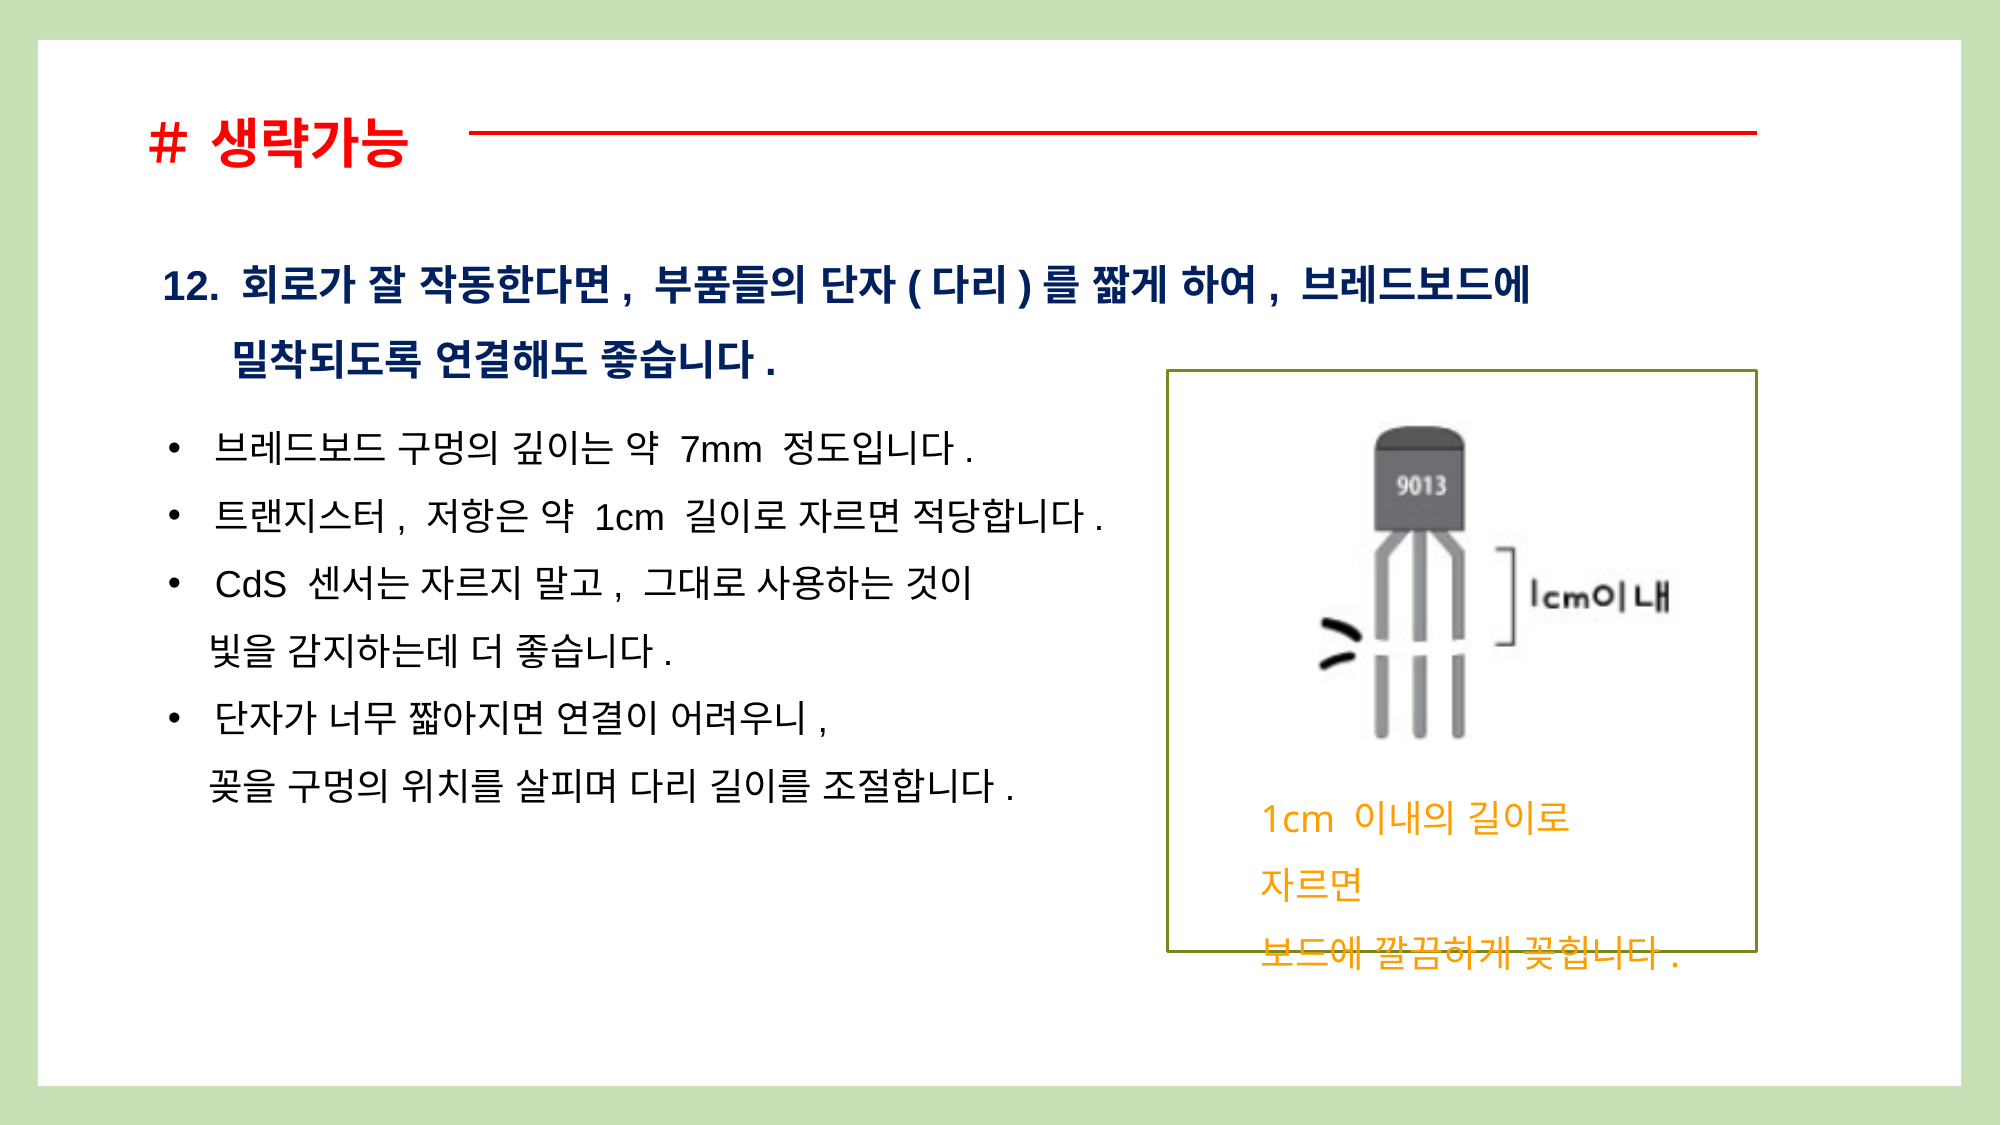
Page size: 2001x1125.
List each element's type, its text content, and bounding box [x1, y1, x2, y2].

text_box [1166, 369, 1758, 953]
picture [1292, 419, 1696, 748]
text_box 12. 회로가 잘 작동한다면, 부품들의 단자(다리)를 짧게 하여, 브레드보드에 밀착되도록 연결해도 좋습니다. [147, 226, 1559, 392]
text_box 브레드보드 구멍의 깊이는 약 7mm 정도입니다. 트랜지스터, 저항은 약 1cm 길이로 자르면 적당합니다. CdS 센서는 자르지 말고, 그대로 사용하는 것이 빛을 감지하는데 더 좋습니다. 단자가 너무 짧아지면 연결이 어려우니, 꽂을 구멍의 위치를 살피며 다리 길이를 조절합니다. [153, 395, 1120, 815]
text_box 1cm 이내의 길이로 자르면 보드에 깔끔하게 꽂힙니다. [1245, 764, 1696, 982]
text_box ＃ 생략가능 [126, 94, 470, 166]
